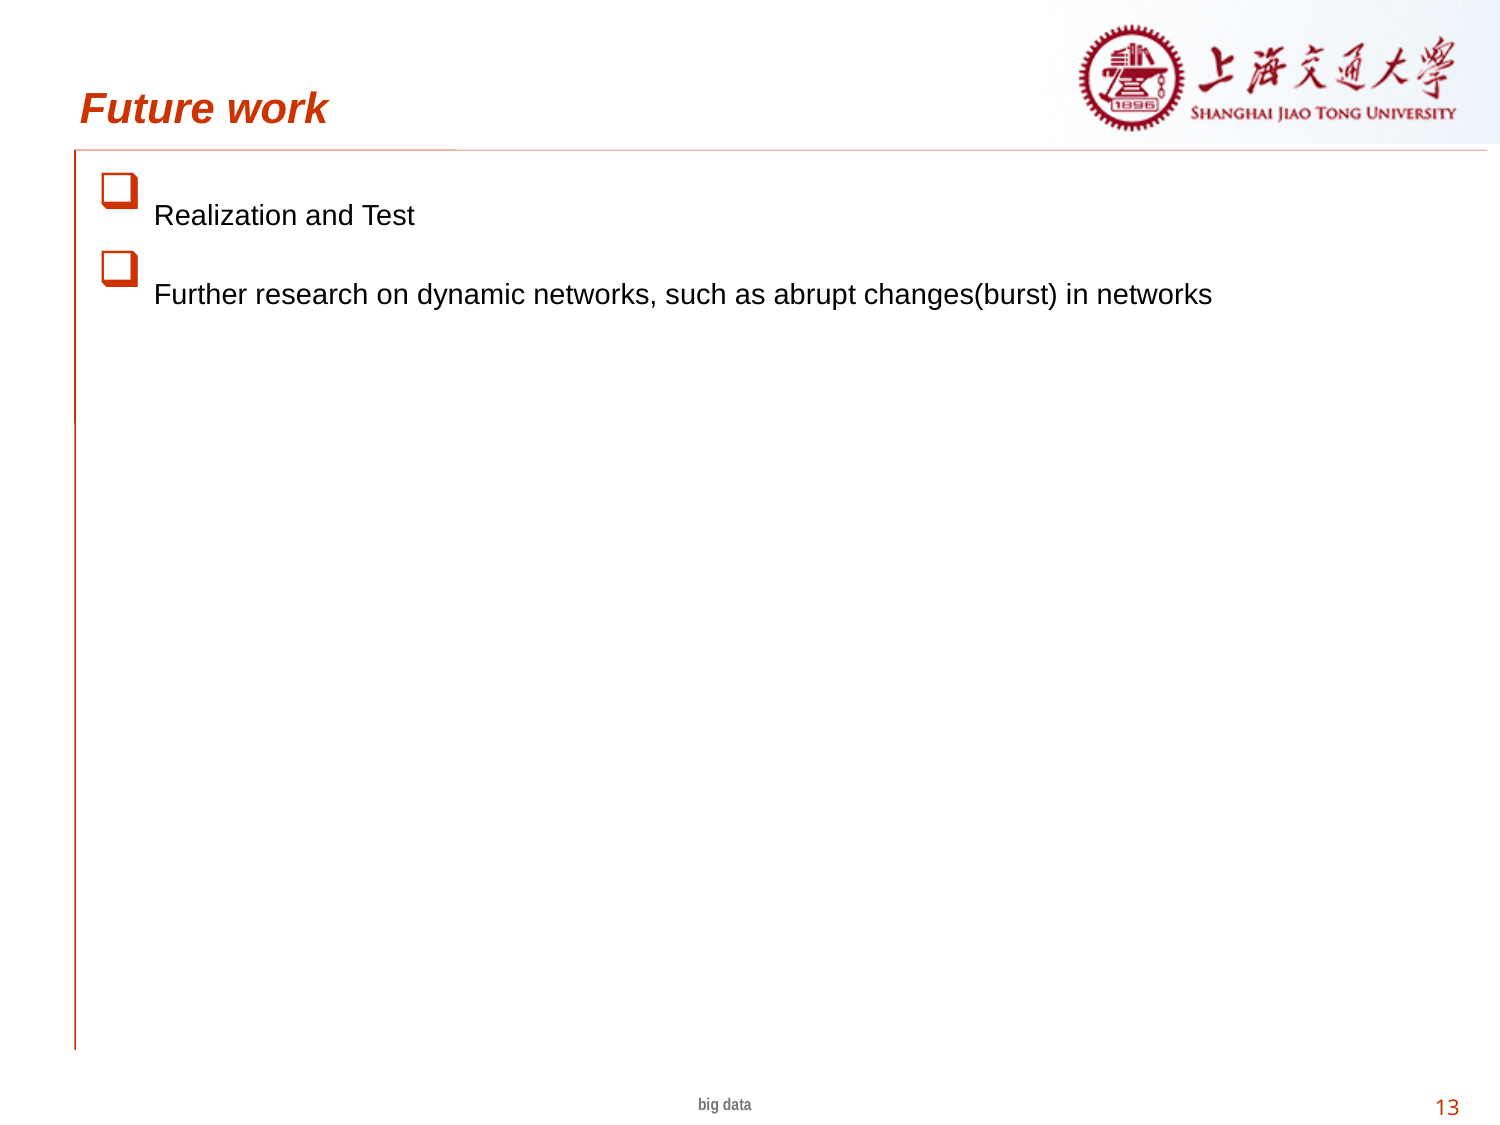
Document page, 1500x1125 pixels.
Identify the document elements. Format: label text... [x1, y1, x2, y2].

text_box Future work [64, 6, 1417, 157]
slide_number 13 [1349, 1074, 1476, 1113]
footer big data [74, 1074, 1349, 1113]
text_box Realization and Test Further research on dynamic networks, such as abrupt changes(burst) in networks [82, 155, 1438, 1047]
picture [1040, 0, 1500, 144]
